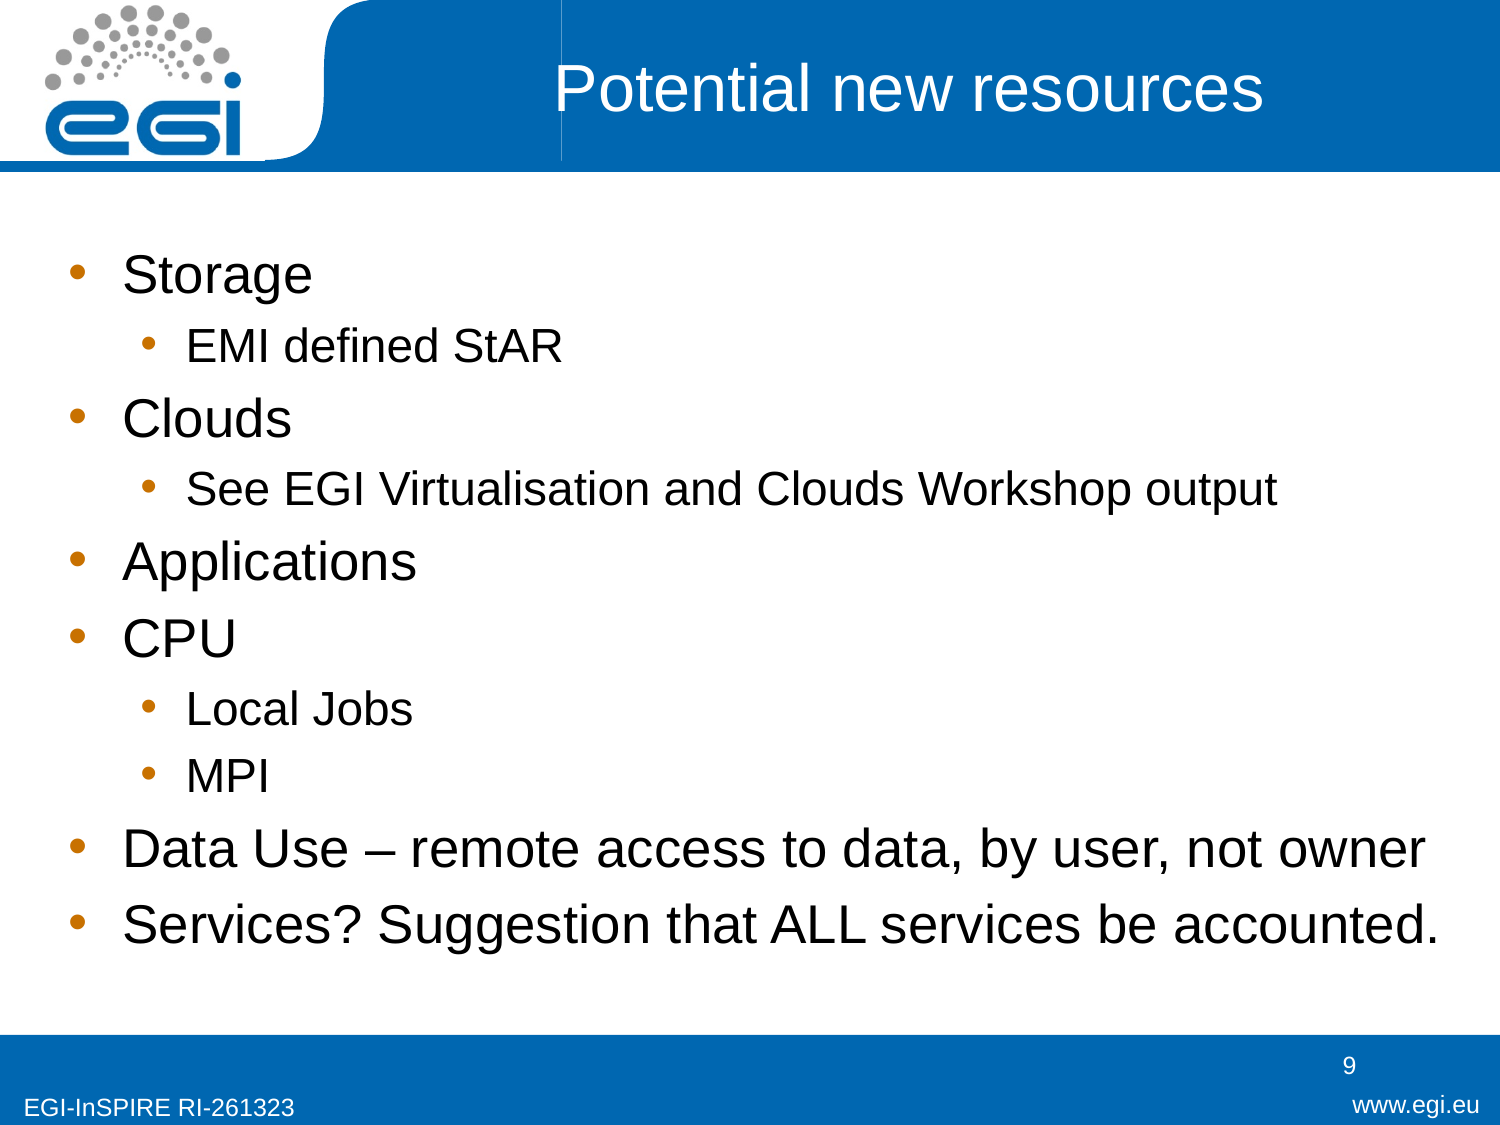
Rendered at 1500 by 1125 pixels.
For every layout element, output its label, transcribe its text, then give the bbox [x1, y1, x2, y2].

list Storage EMI defined StAR Clouds See EGI Virtualisation and Clouds Workshop output Applications CPU Local Jobs MPI Data Use – remote access to data, by user, not owner Services? Suggestion that ALL services be accounted. [53, 231, 1471, 1000]
picture [0, 0, 265, 161]
slide_number 9 [1021, 1035, 1372, 1095]
title Potential new resources [348, 19, 1471, 161]
